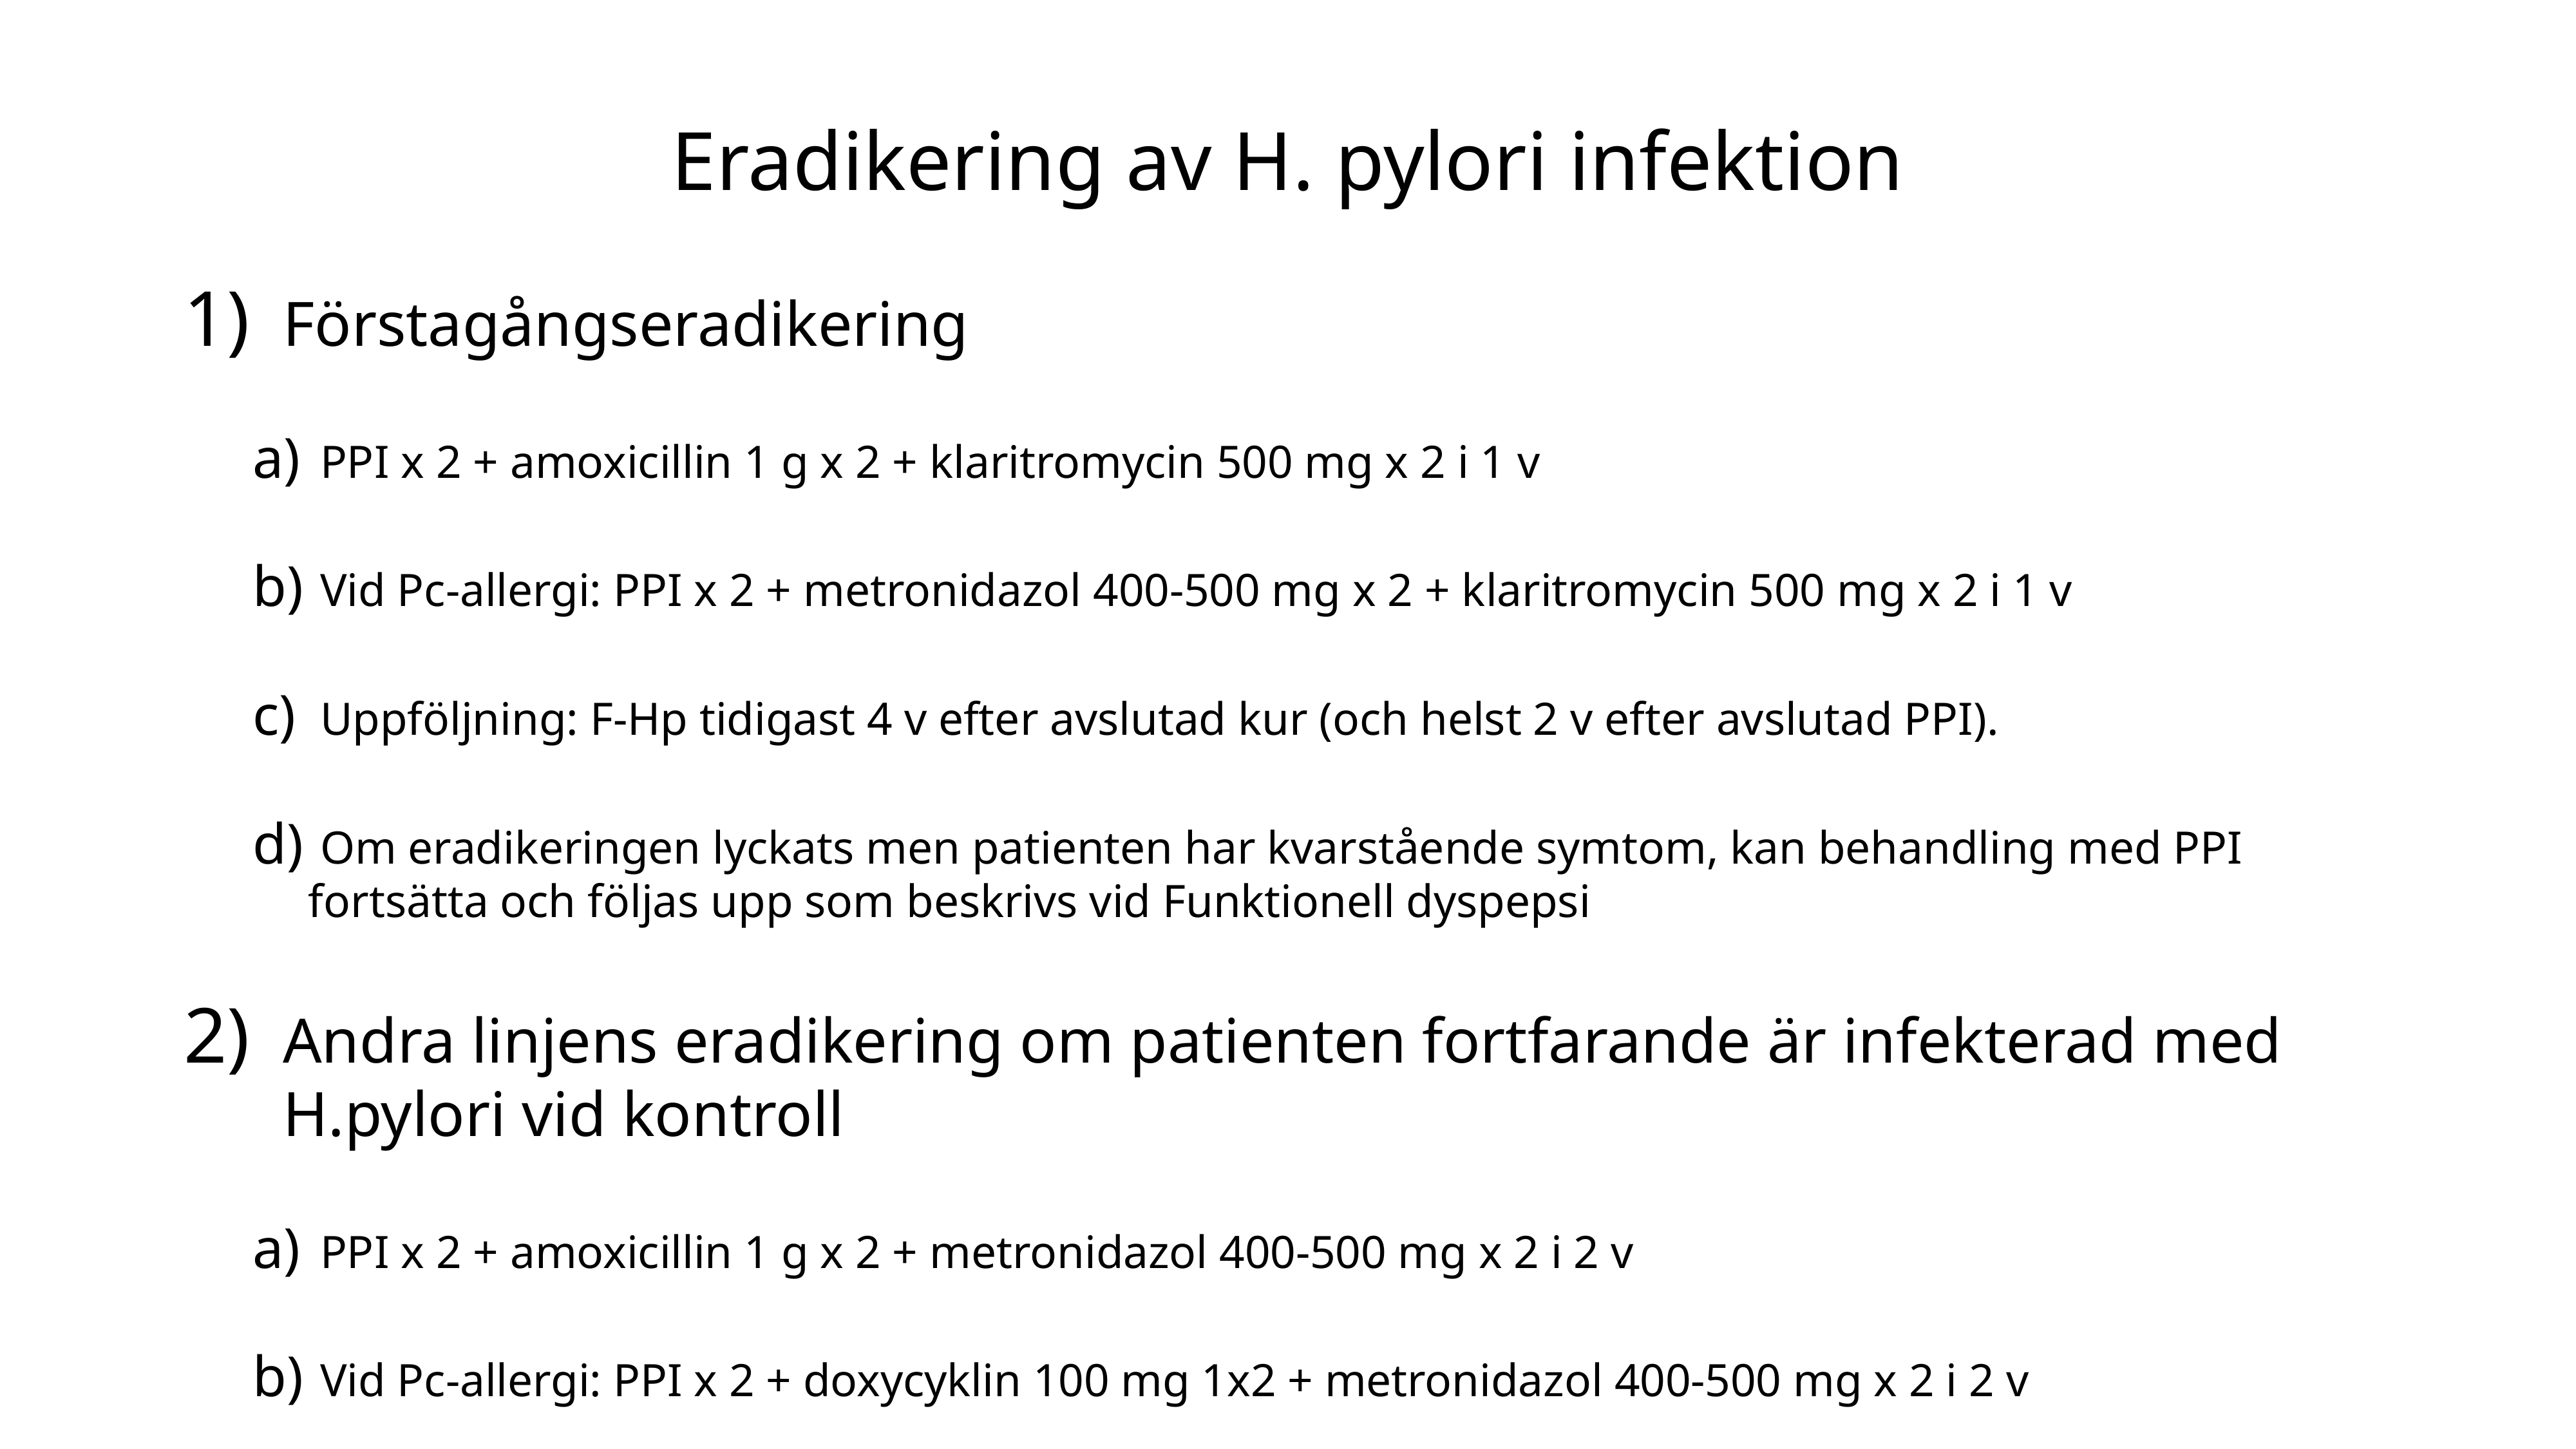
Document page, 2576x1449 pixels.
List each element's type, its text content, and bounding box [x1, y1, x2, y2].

title Eradikering av H. pylori infektion [178, 37, 2398, 278]
list Förstagångseradikering PPI x 2 + amoxicillin 1 g x 2 + klaritromycin 500 mg x 2 i 1 v Vid Pc-allergi: PPI x 2 + metronidazol 400-500 mg x 2 + klaritromycin 500 mg x 2 i 1 v Uppföljning: F-Hp tidigast 4 v efter avslutad kur (och helst 2 v efter avslutad PPI). Om eradikeringen lyckats men patienten har kvarstående symtom, kan behandling med PPI fortsätta och följas upp som beskrivs vid Funktionell dyspepsi Andra linjens eradikering om patienten fortfarande är infekterad med H.pylori vid kontroll PPI x 2 + amoxicillin 1 g x 2 + metronidazol 400-500 mg x 2 i 2 v Vid Pc-allergi: PPI x 2 + doxycyklin 100 mg 1x2 + metronidazol 400-500 mg x 2 i 2 v [178, 278, 2398, 1412]
